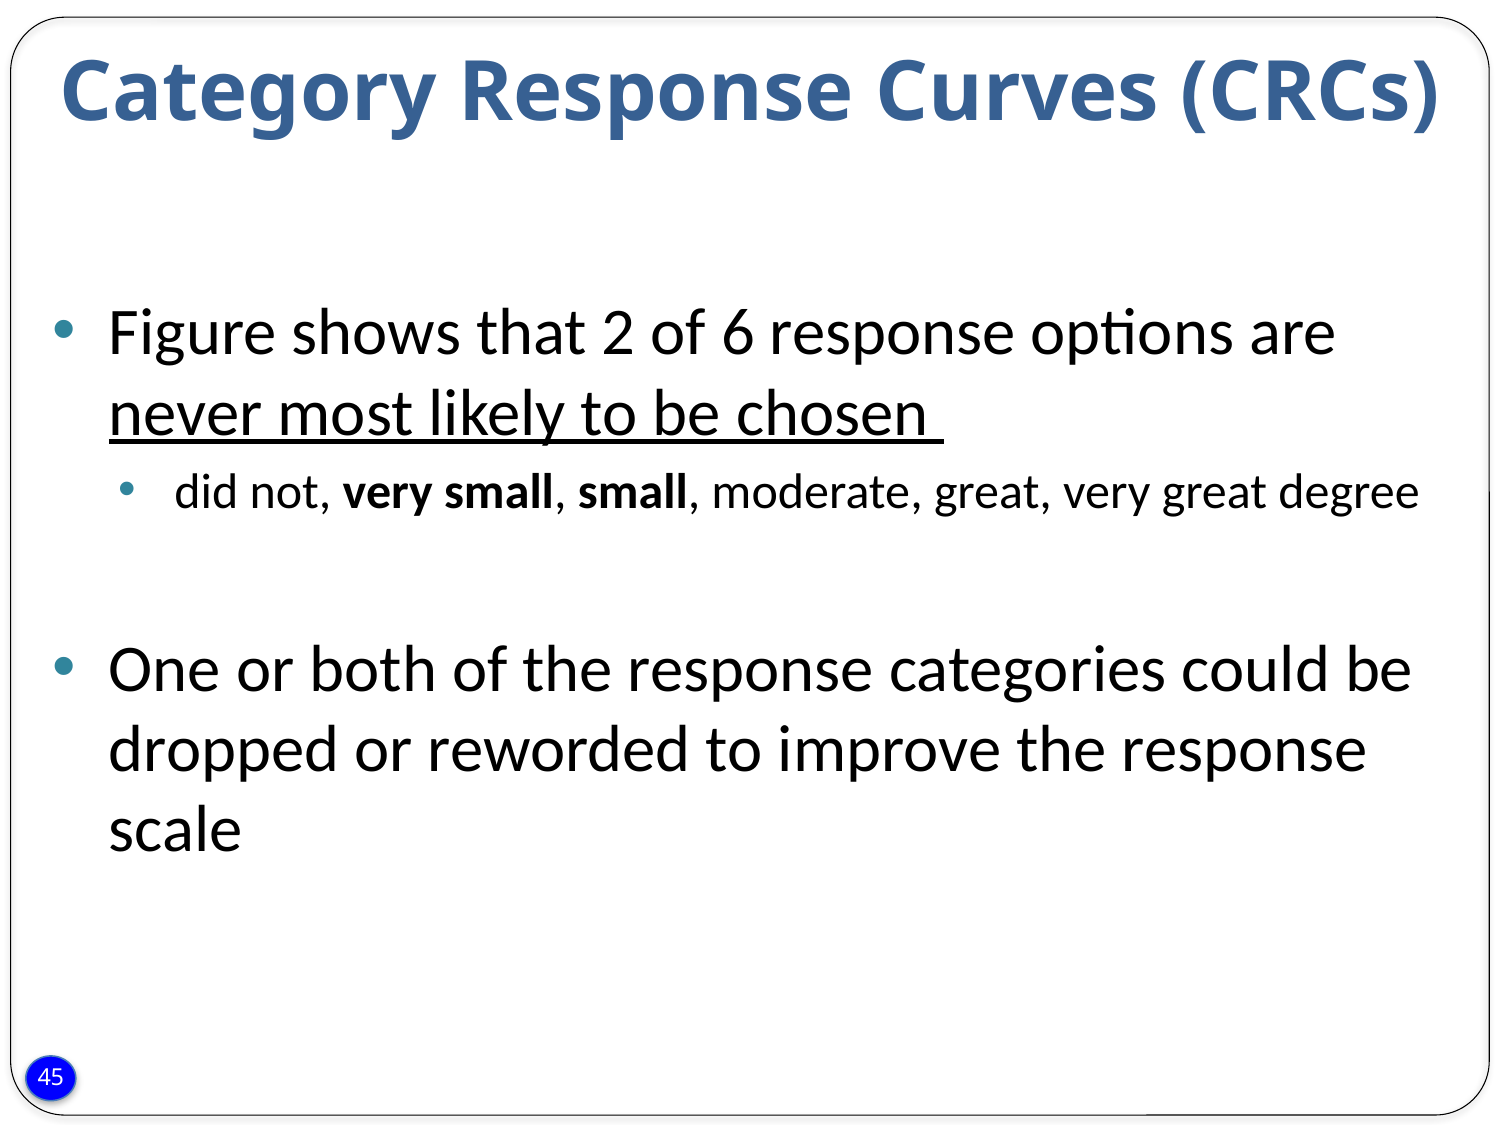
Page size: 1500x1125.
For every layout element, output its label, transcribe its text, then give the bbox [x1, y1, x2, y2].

title Category Response Curves (CRCs) [0, 0, 1500, 176]
list Figure shows that 2 of 6 response options are never most likely to be chosen did not, very small, small, moderate, great, very great degree One or both of the response categories could be dropped or reworded to improve the response scale [37, 187, 1500, 1006]
